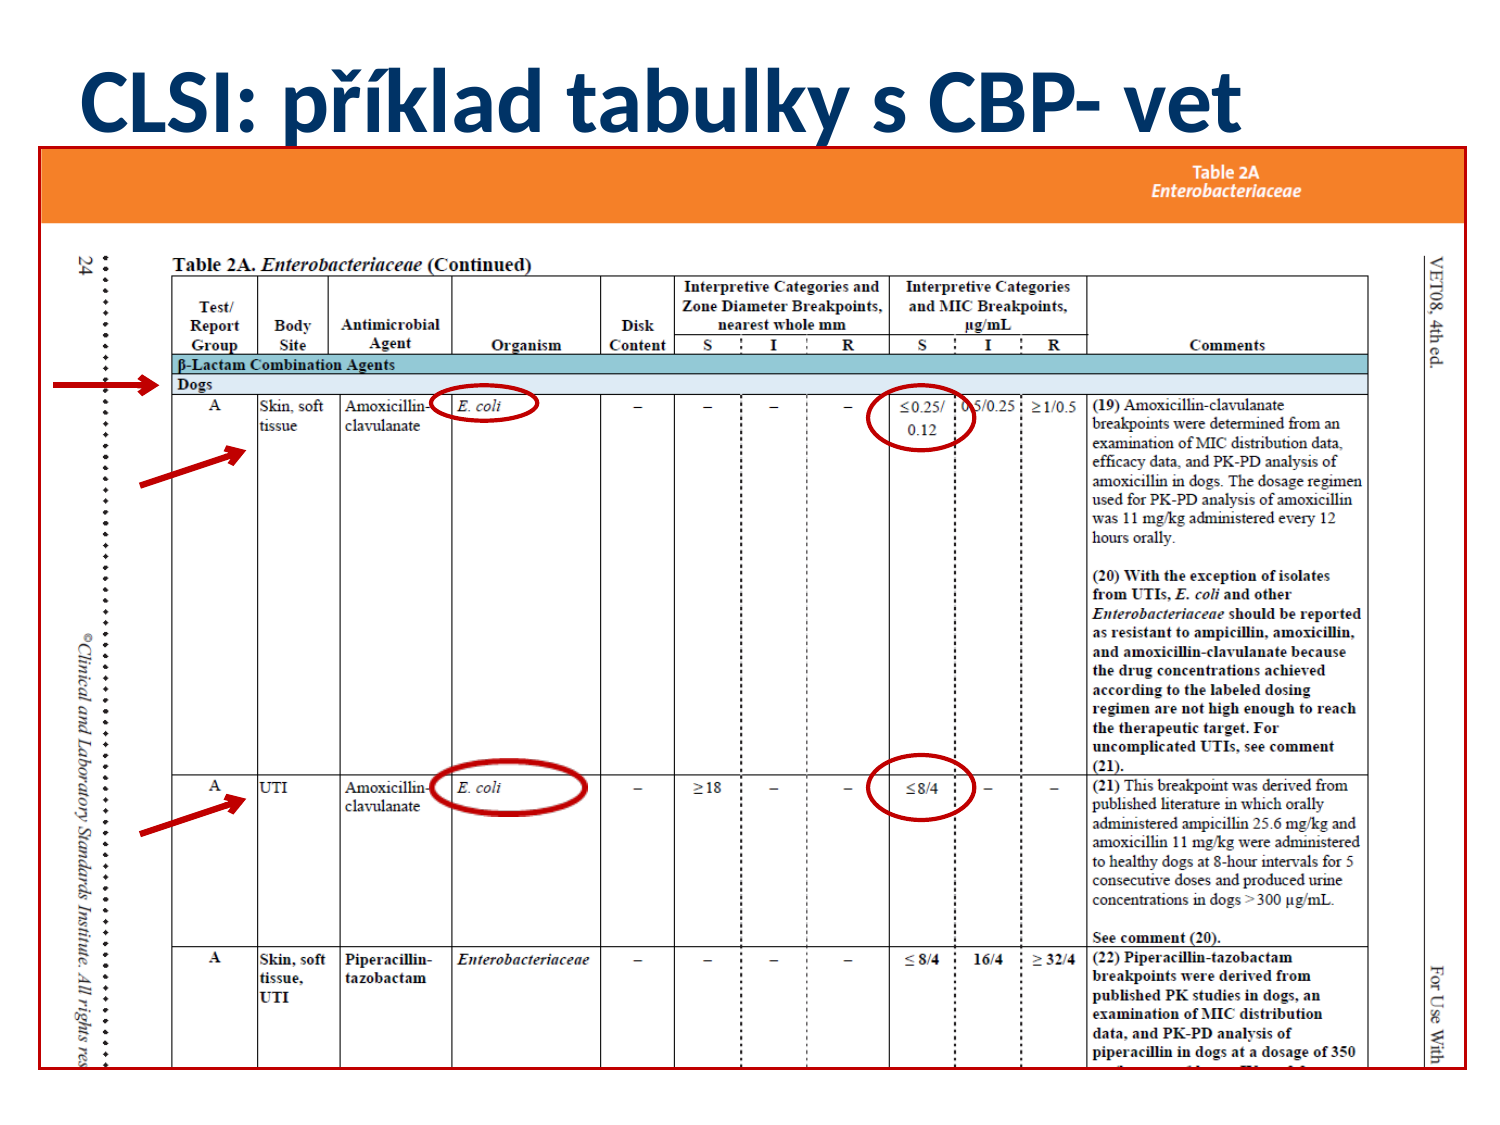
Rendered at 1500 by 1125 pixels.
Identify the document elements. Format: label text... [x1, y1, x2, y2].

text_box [139, 449, 247, 486]
title CLSI: příklad tabulky s CBP- vet [64, 26, 1415, 146]
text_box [139, 798, 247, 835]
picture [40, 148, 1465, 1068]
